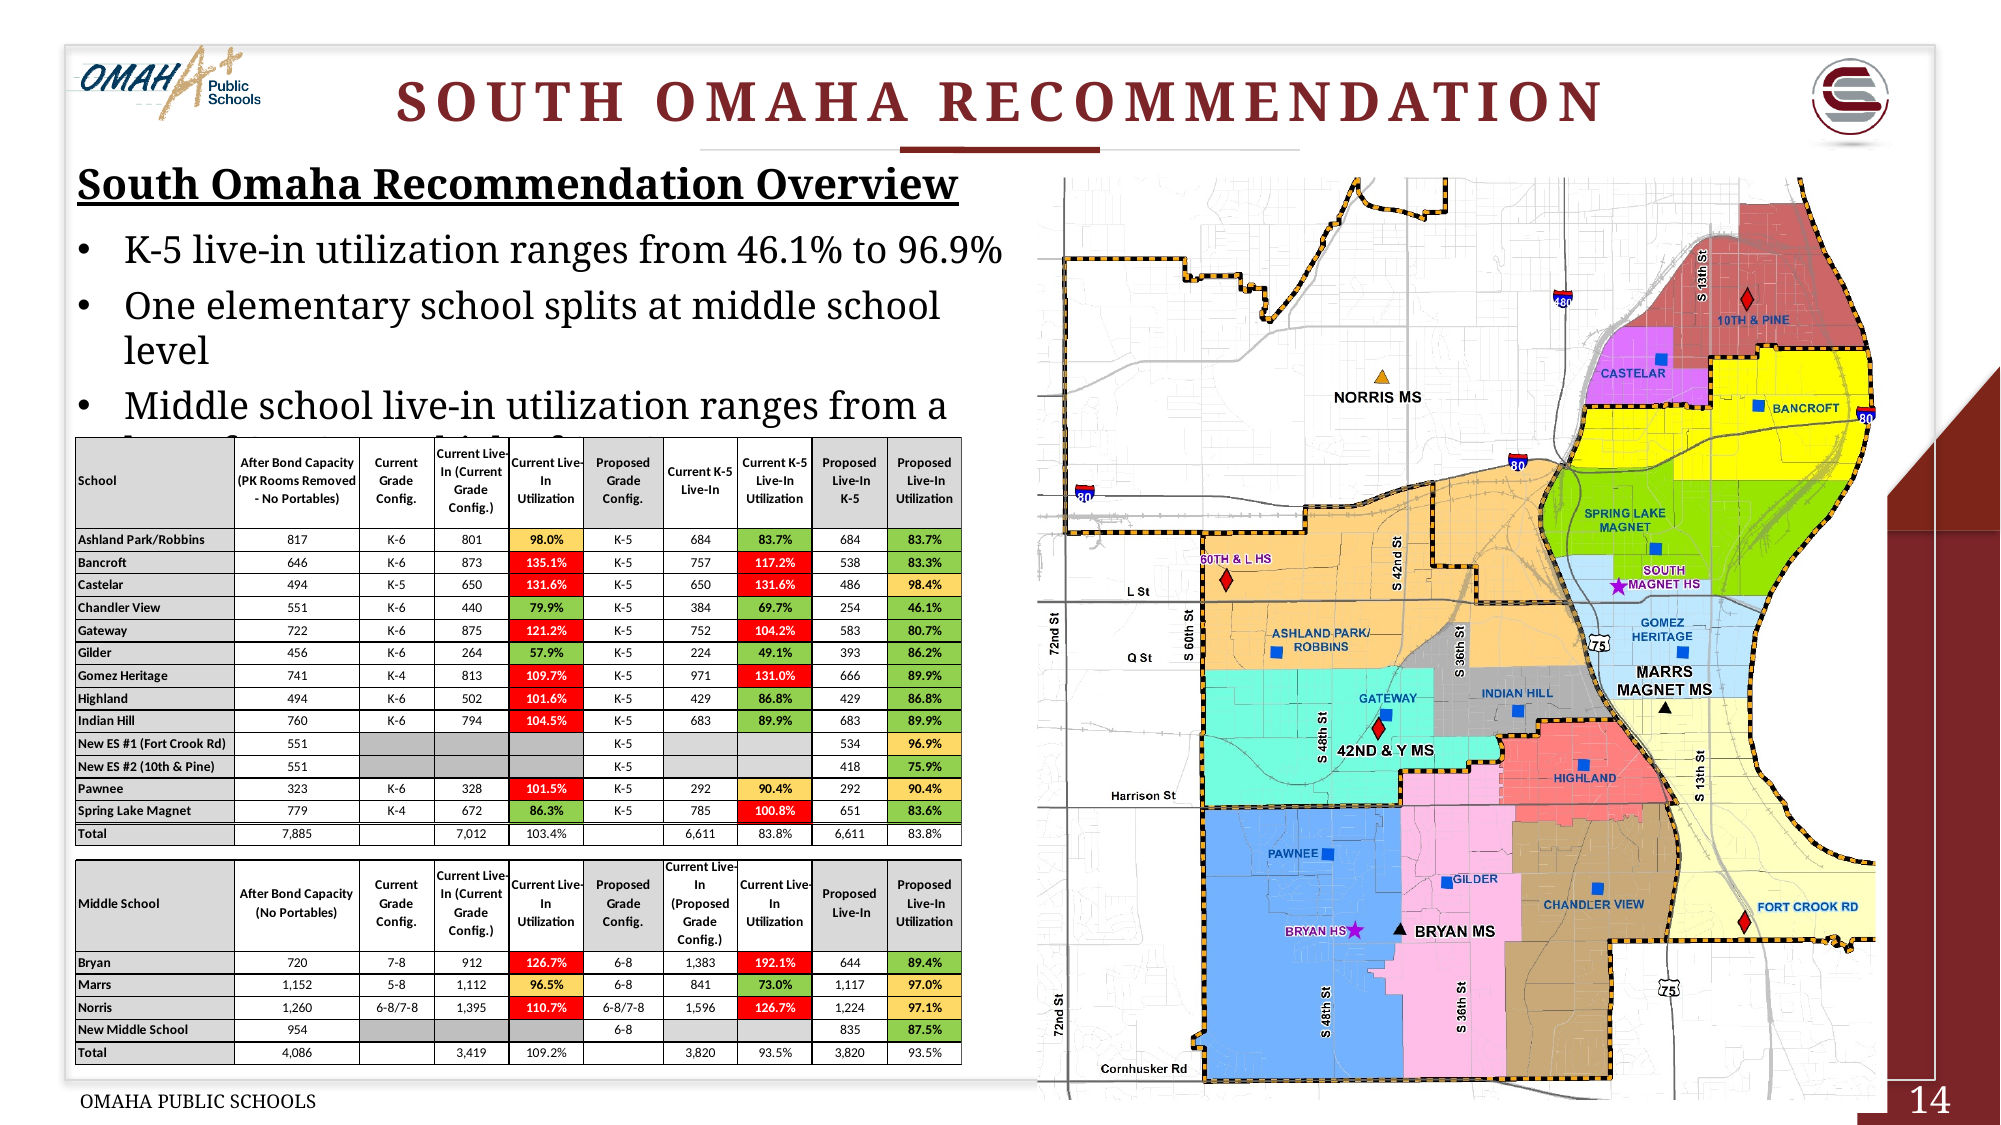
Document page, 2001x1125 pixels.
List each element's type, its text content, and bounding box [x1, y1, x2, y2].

list South Omaha Recommendation [66, 59, 1933, 148]
picture [74, 437, 963, 847]
text_box South Omaha Recommendation Overview K-5 live-in utilization ranges from 46.1% to 96.9% One elementary school splits at middle school level Middle school live-in utilization ranges from a low of 87.5% to a high of 97.1% [62, 149, 1038, 480]
picture [1037, 162, 1888, 1113]
picture [74, 859, 963, 1066]
